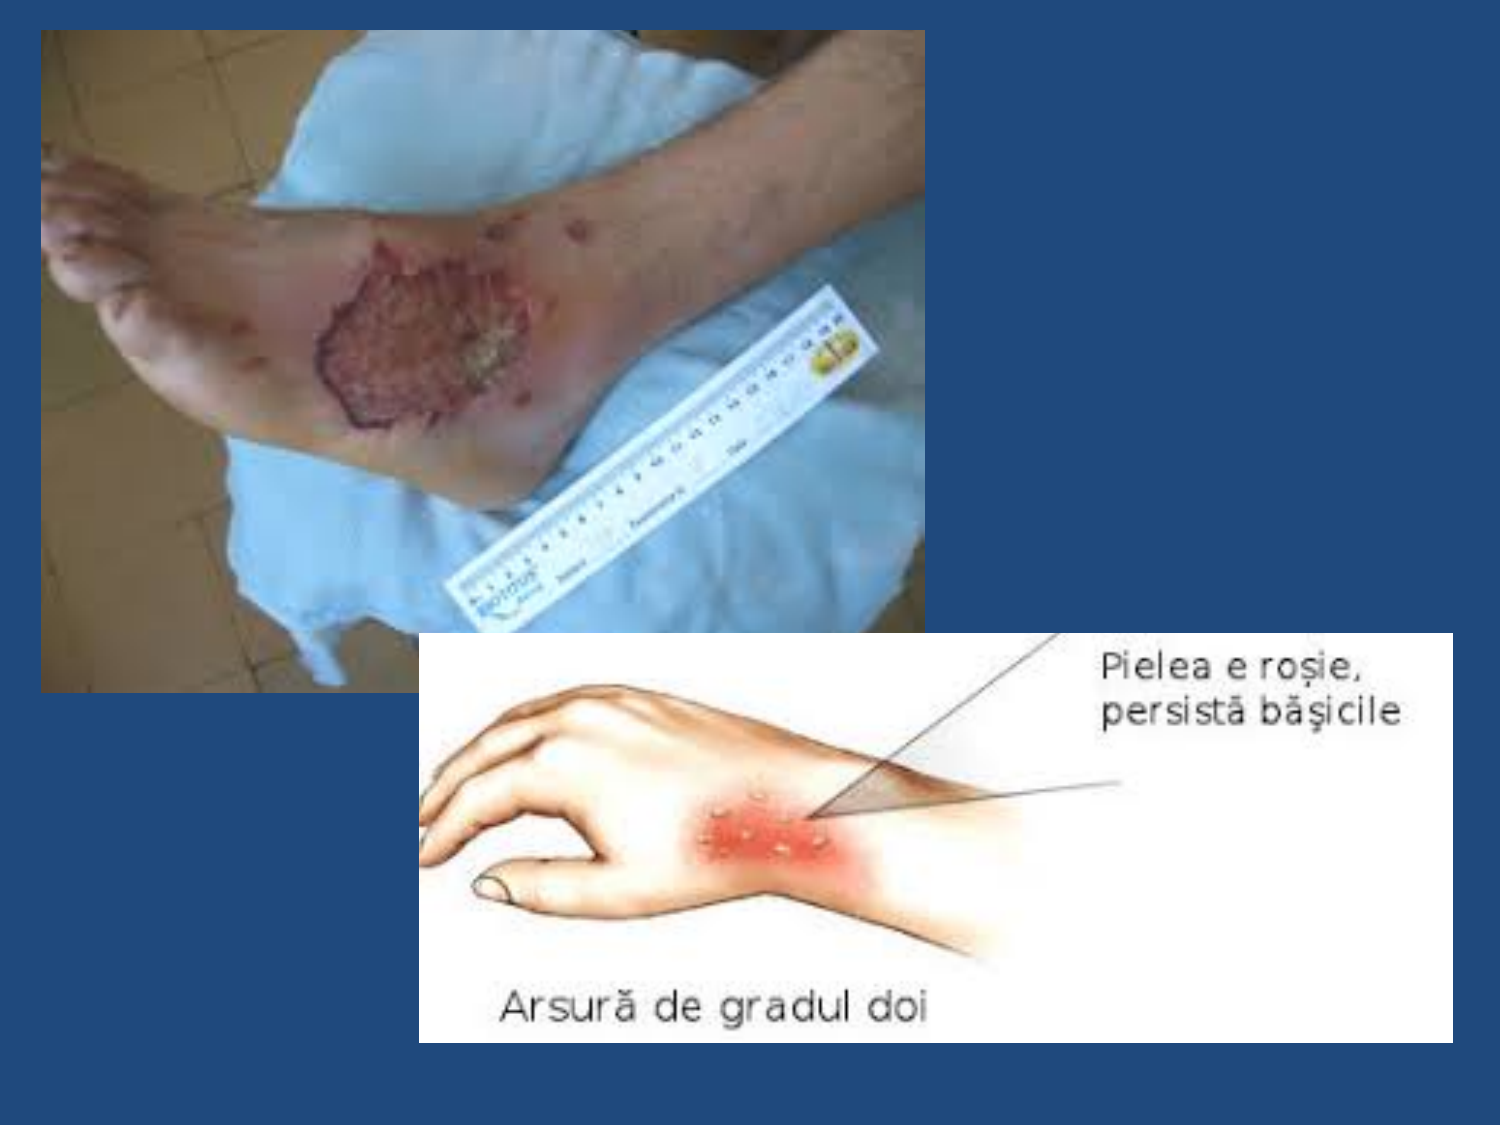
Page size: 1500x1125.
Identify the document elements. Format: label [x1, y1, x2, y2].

picture [40, 30, 1453, 1043]
